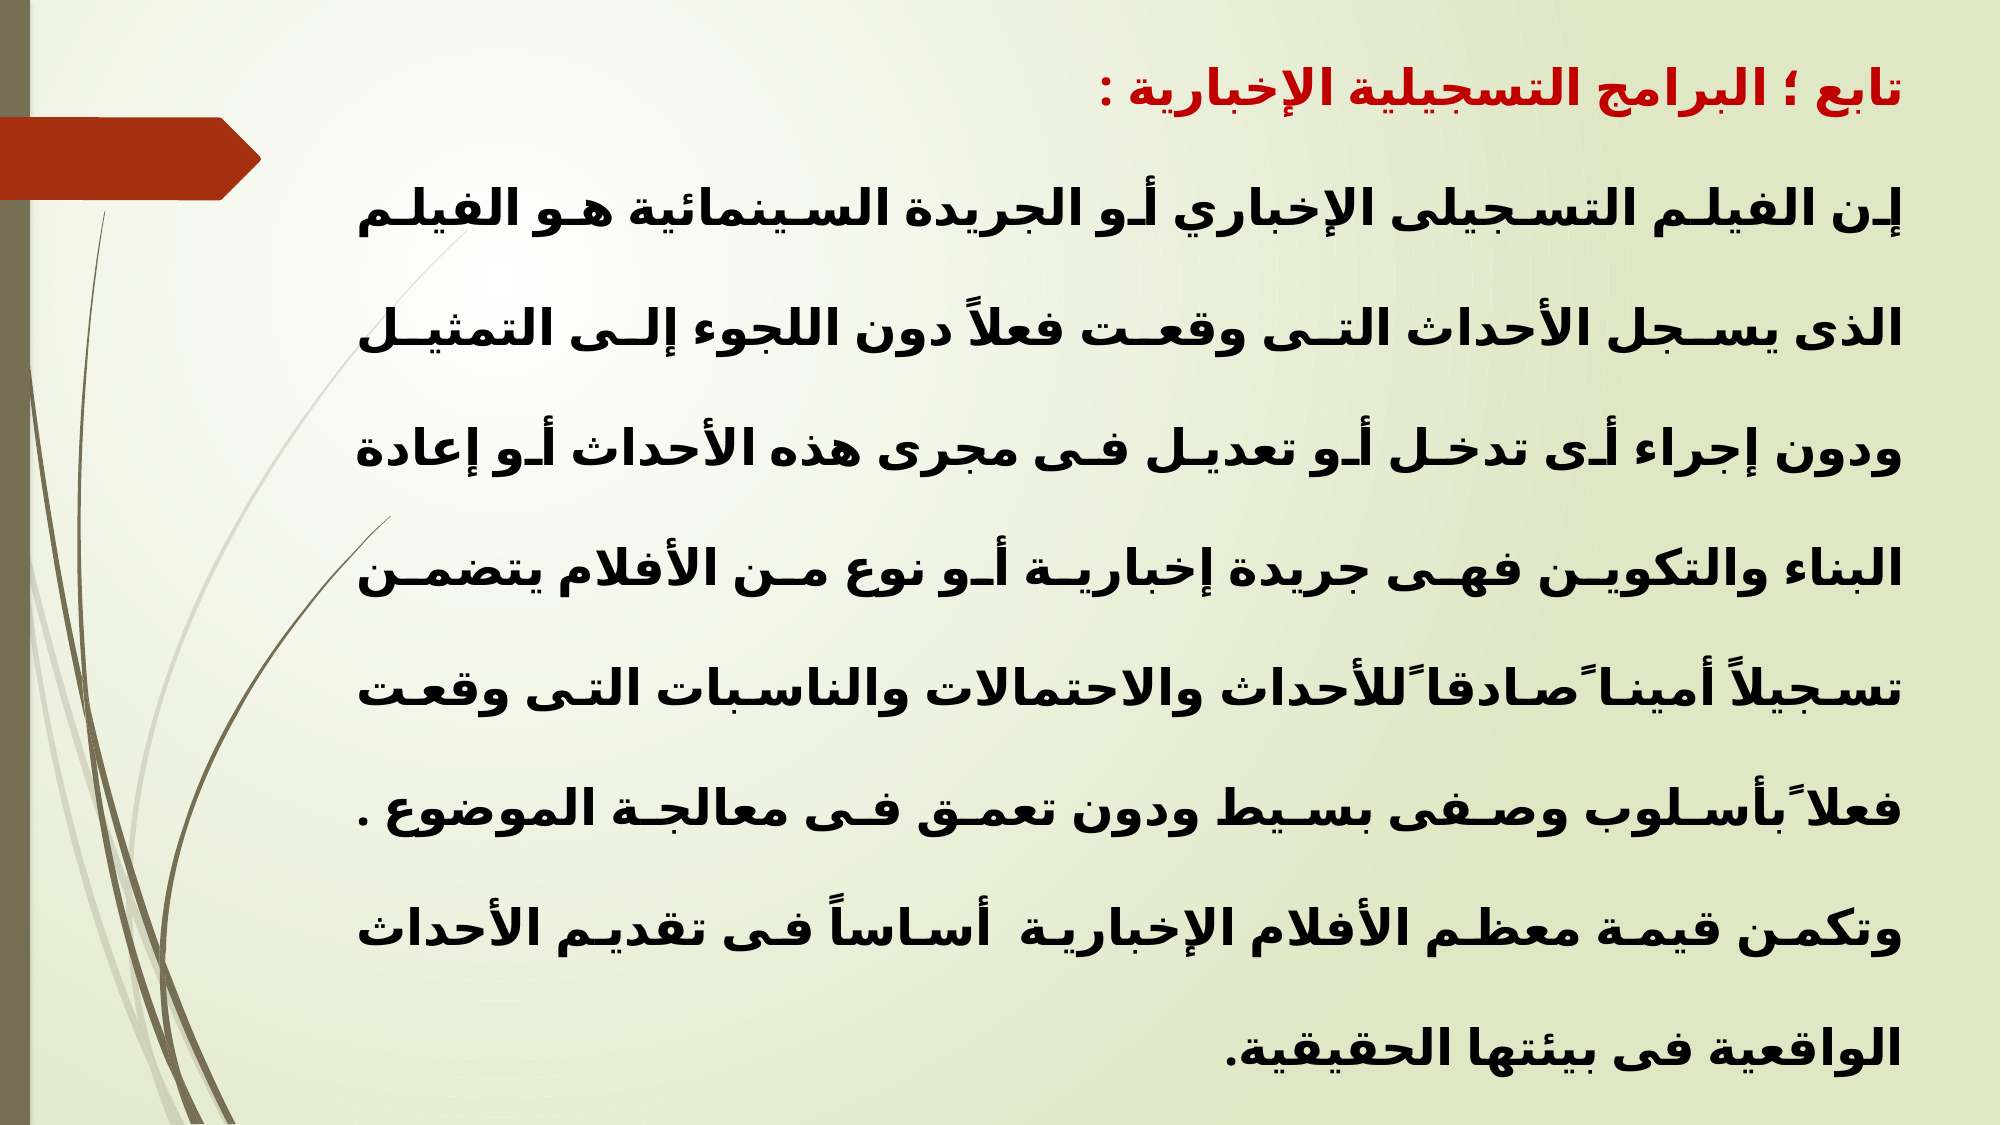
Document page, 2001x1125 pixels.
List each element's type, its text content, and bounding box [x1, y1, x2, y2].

text_box تابع ؛ البرامج التسجيلية الإخبارية : إن الفيلم التسجيلى الإخباري أو الجريدة السينمائية هو الفيلم الذى يسجل الأحداث التى وقعت فعلاً دون اللجوء إلى التمثيل ودون إجراء أى تدخل أو تعديل فى مجرى هذه الأحداث أو إعادة البناء والتكوين فهى جريدة إخبارية أو نوع من الأفلام يتضمن تسجيلاً أمينا ًصادقا ًللأحداث والاحتمالات والناسبات التى وقعت فعلا ًبأسلوب وصفى بسيط ودون تعمق فى معالجة الموضوع . وتكمن قيمة معظم الأفلام الإخبارية أساساً فى تقديم الأحداث الواقعية فى بيئتها الحقيقية. [341, 35, 1920, 1083]
